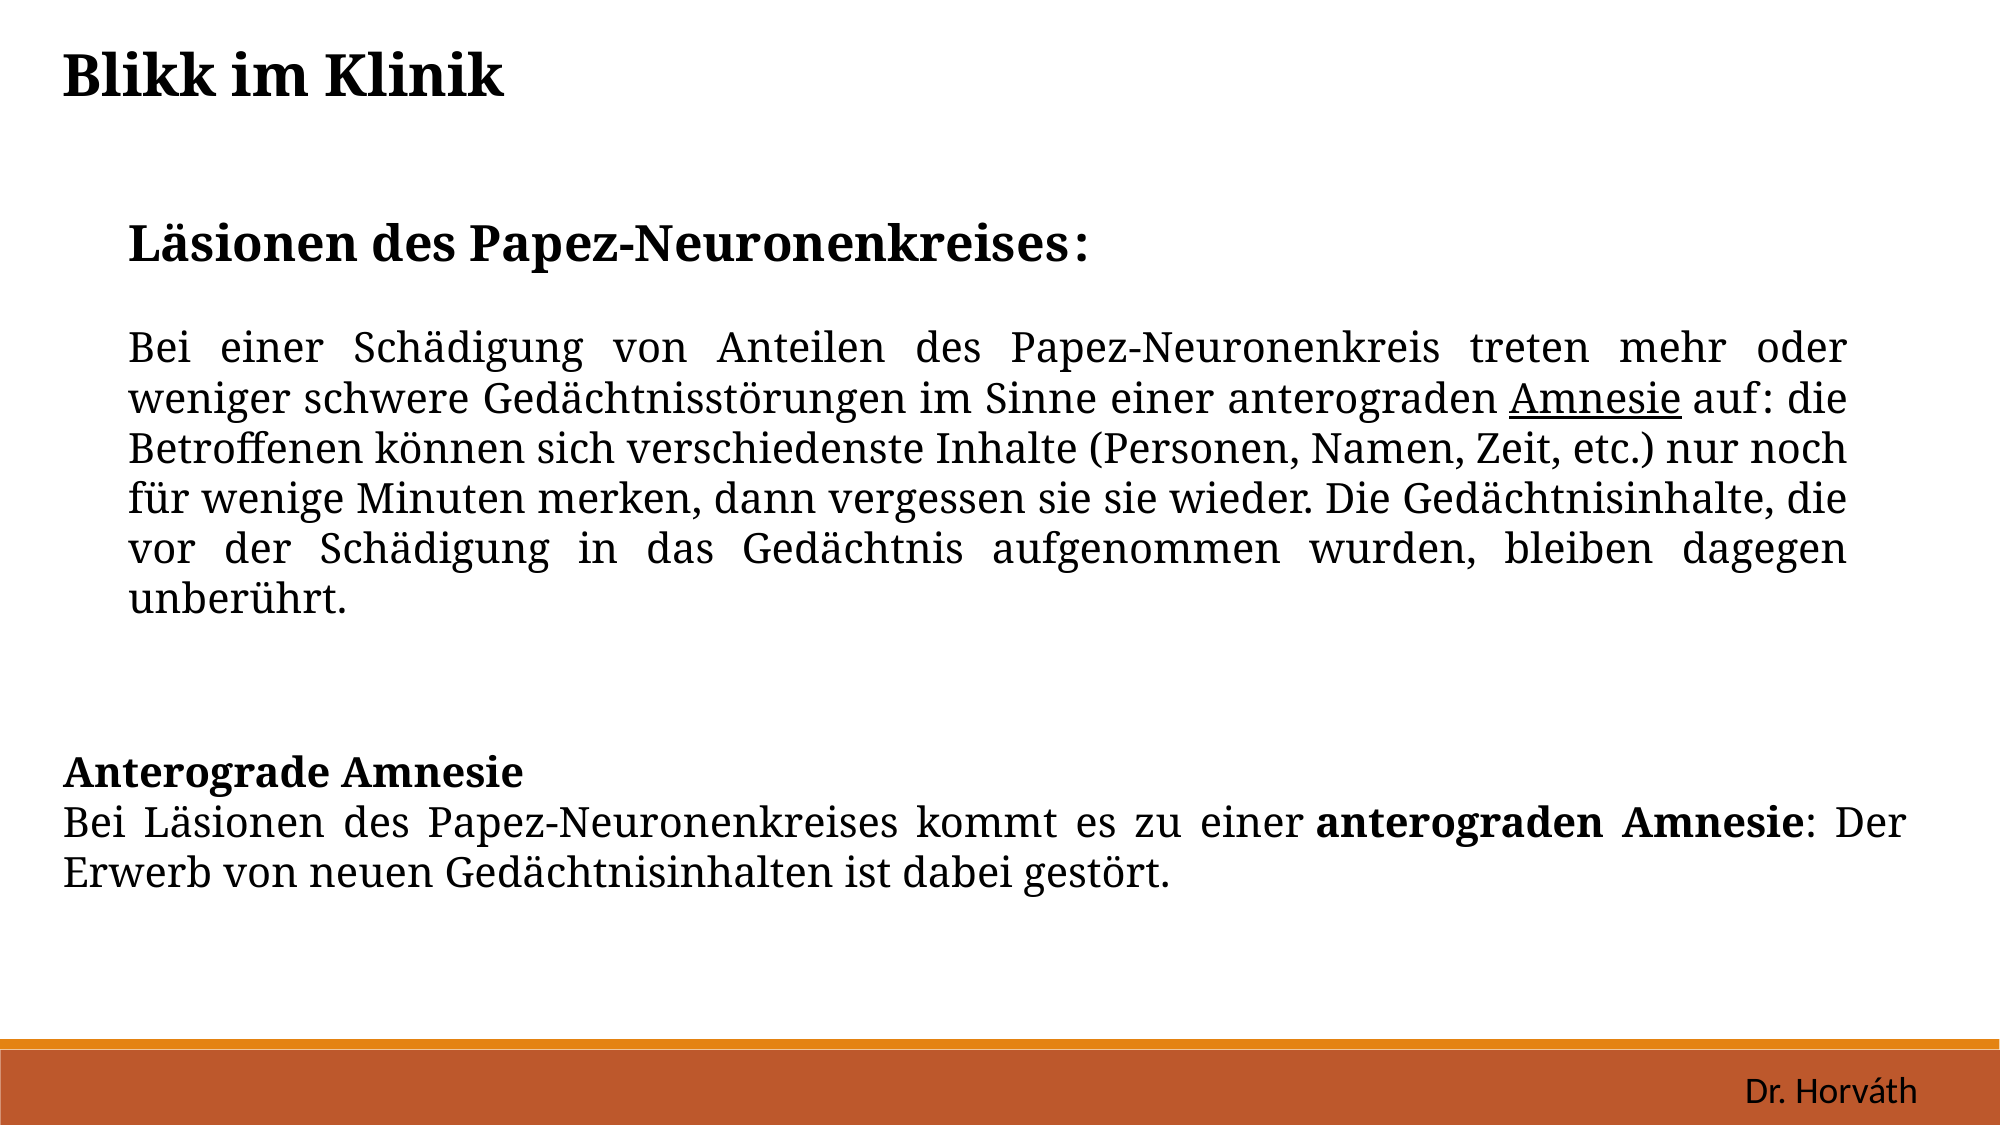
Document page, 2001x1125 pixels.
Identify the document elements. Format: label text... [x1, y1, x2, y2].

text_box Blikk im Klinik [47, 30, 520, 116]
text_box Dr. Horváth [1730, 1059, 1942, 1119]
text_box Läsionen des Papez-Neuronenkreises : Bei einer Schädigung von Anteilen des Papez-Neuronenkreis treten mehr oder weniger schwere Gedächtnisstörungen im Sinne einer anterograden Amnesie auf : die Betroffenen können sich verschiedenste Inhalte (Personen, Namen, Zeit, etc.) nur noch für wenige Minuten merken, dann vergessen sie sie wieder. Die Gedächtnisinhalte, die vor der Schädigung in das Gedächtnis aufgenommen wurden, bleiben dagegen unberührt. [113, 203, 1863, 629]
text_box Anterograde Amnesie Bei Läsionen des Papez-Neuronenkreises kommt es zu einer anterograden Amnesie: Der Erwerb von neuen Gedächtnisinhalten ist dabei gestört. [48, 738, 1922, 904]
